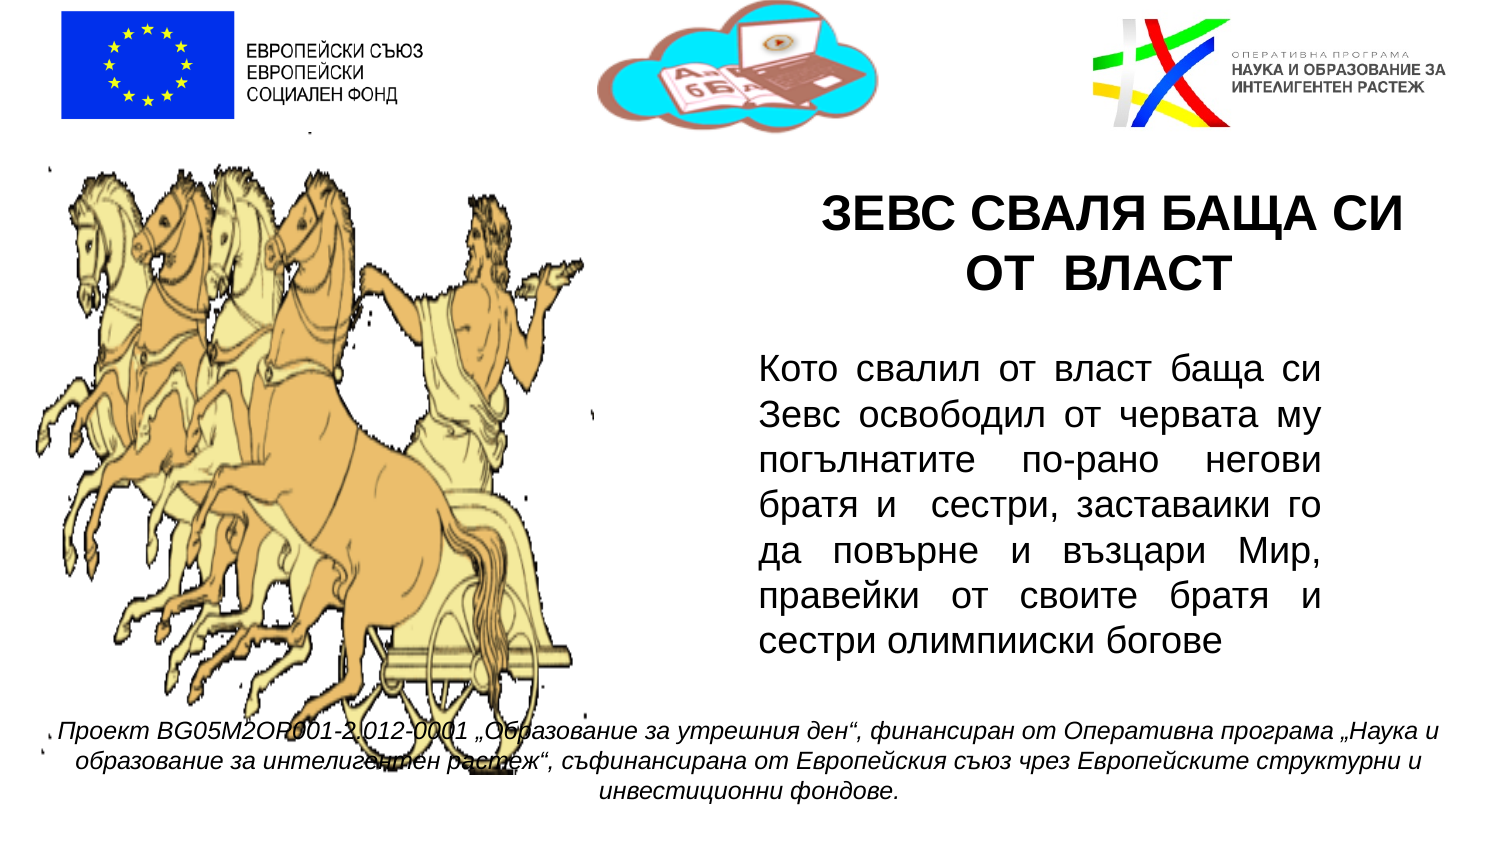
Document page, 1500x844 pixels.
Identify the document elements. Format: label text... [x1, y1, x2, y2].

picture [1078, 0, 1465, 137]
subtitle Кото свалил от власт баща си Зевс освободил от червата му погълнатите по-рано негови братя и сестри, заставаики го да повърне и възцари Мир, правейки от своите братя и сестри олимпииски богове [743, 329, 1337, 677]
text_box Проект BG05M2ОP001-2.012-0001 „Образование за утрешния ден“, финансиран от Оперативна програма „Наука и образование за интелигентен растеж“, съфинансирана от Европейския съюз чрез Европейските структурни и инвестиционни фондове. [0, 677, 1500, 842]
picture [597, 0, 881, 136]
picture [28, 0, 594, 775]
title ЗЕВС СВАЛЯ БАЩА СИ ОТ ВЛАСТ [750, 122, 1449, 316]
